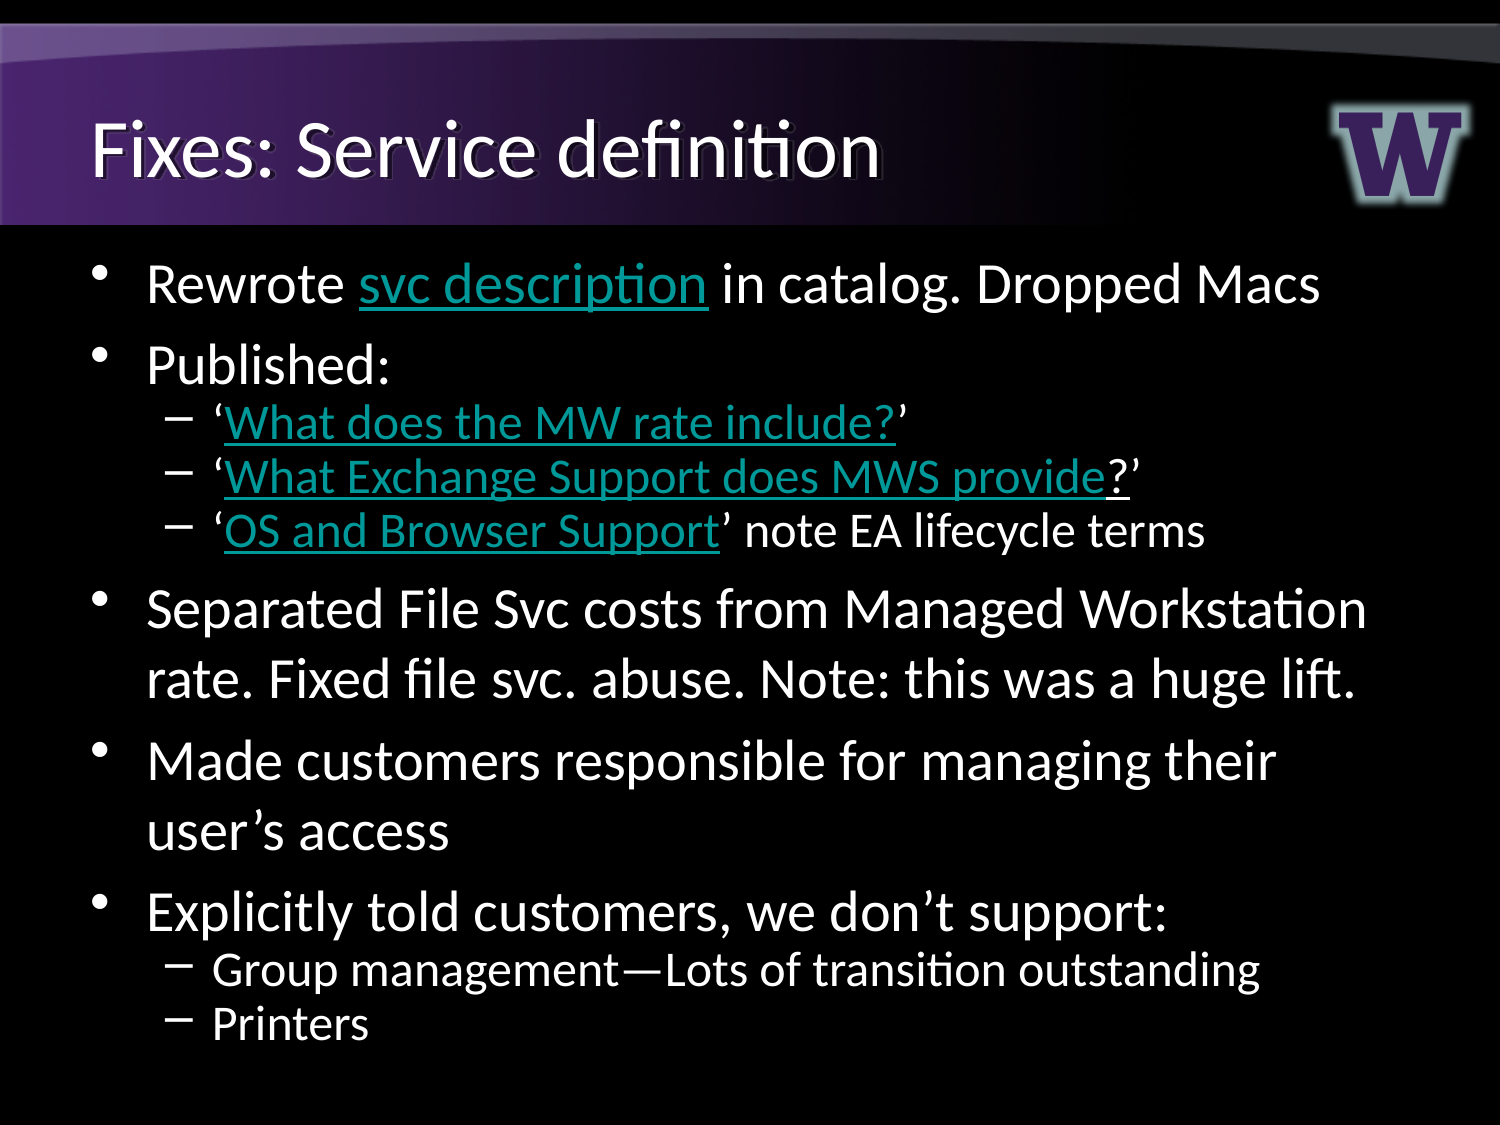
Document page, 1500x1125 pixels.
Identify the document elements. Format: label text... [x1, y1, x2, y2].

title Fixes: Service definition [74, 74, 1326, 213]
picture [0, 0, 1500, 225]
list Rewrote svc description in catalog. Dropped Macs Published: ‘What does the MW rate include?’ ‘What Exchange Support does MWS provide?’ ‘OS and Browser Support’ note EA lifecycle terms Separated File Svc costs from Managed Workstation rate. Fixed file svc. abuse. Note: this was a huge lift. Made customers responsible for managing their user’s access Explicitly told customers, we don’t support: Group management—Lots of transition outstanding Printers [74, 237, 1426, 1076]
